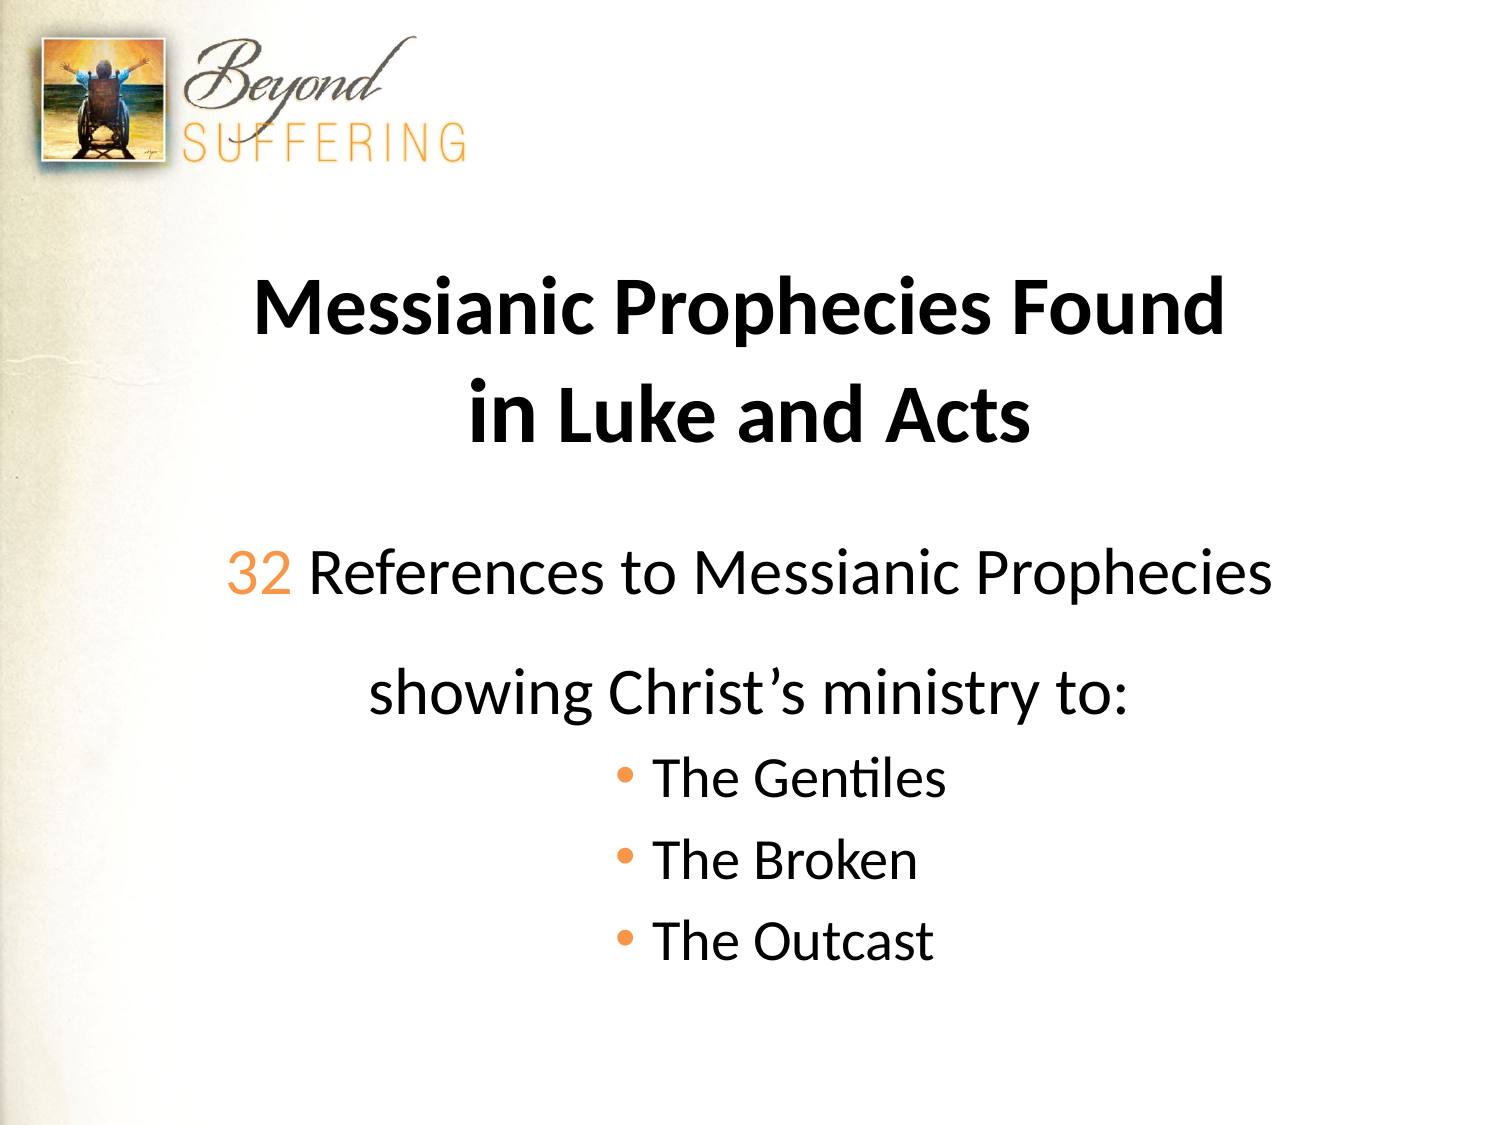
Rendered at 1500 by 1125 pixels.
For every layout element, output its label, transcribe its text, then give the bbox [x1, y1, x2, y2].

title Messianic Prophecies Found in Luke and Acts [503, 262, 1500, 451]
list 32 References to Messianic Prophecies showing Christ’s ministry to: The Gentiles The Broken The Outcast [503, 519, 1426, 1113]
picture [0, 0, 499, 1125]
